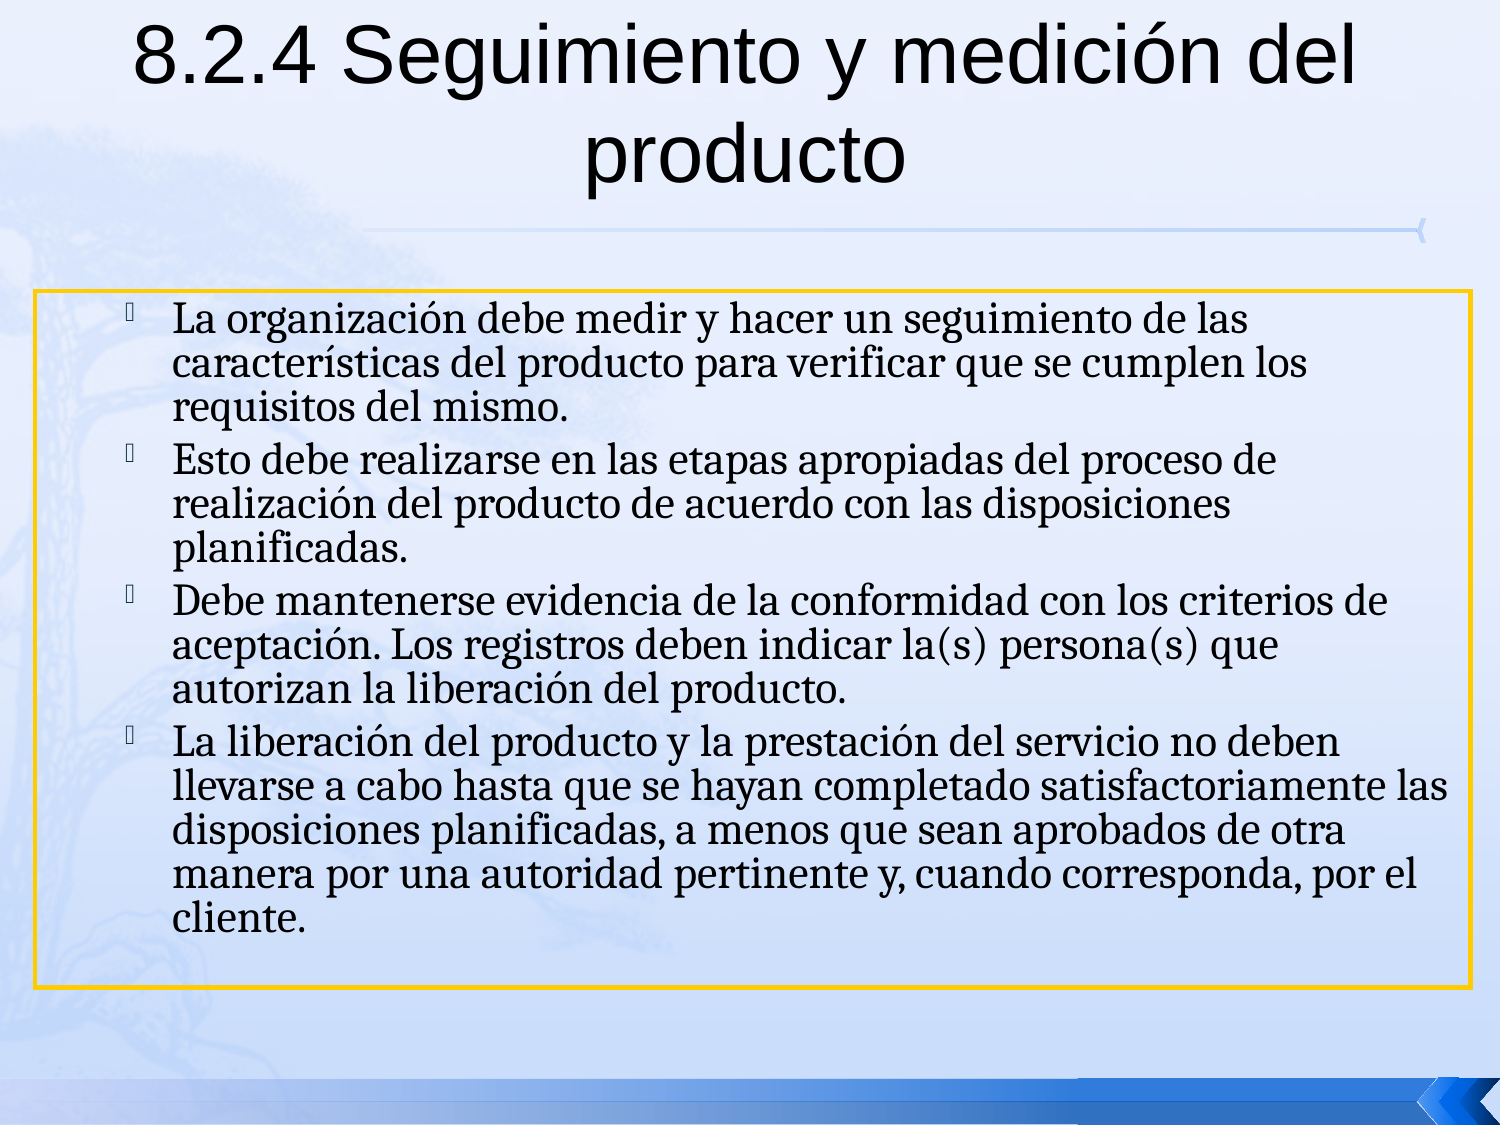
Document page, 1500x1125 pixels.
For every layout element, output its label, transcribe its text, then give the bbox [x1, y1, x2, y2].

text_box 8.2.4 Seguimiento y medición del producto [29, 30, 1462, 169]
list La organización debe medir y hacer un seguimiento de las características del producto para verificar que se cumplen los requisitos del mismo. Esto debe realizarse en las etapas apropiadas del proceso de realización del producto de acuerdo con las disposiciones planificadas. Debe mantenerse evidencia de la conformidad con los criterios de aceptación. Los registros deben indicar la(s) persona(s) que autorizan la liberación del producto. La liberación del producto y la prestación del servicio no deben llevarse a cabo hasta que se hayan completado satisfactoriamente las disposiciones planificadas, a menos que sean aprobados de otra manera por una autoridad pertinente y, cuando corresponda, por el cliente. [34, 290, 1471, 988]
